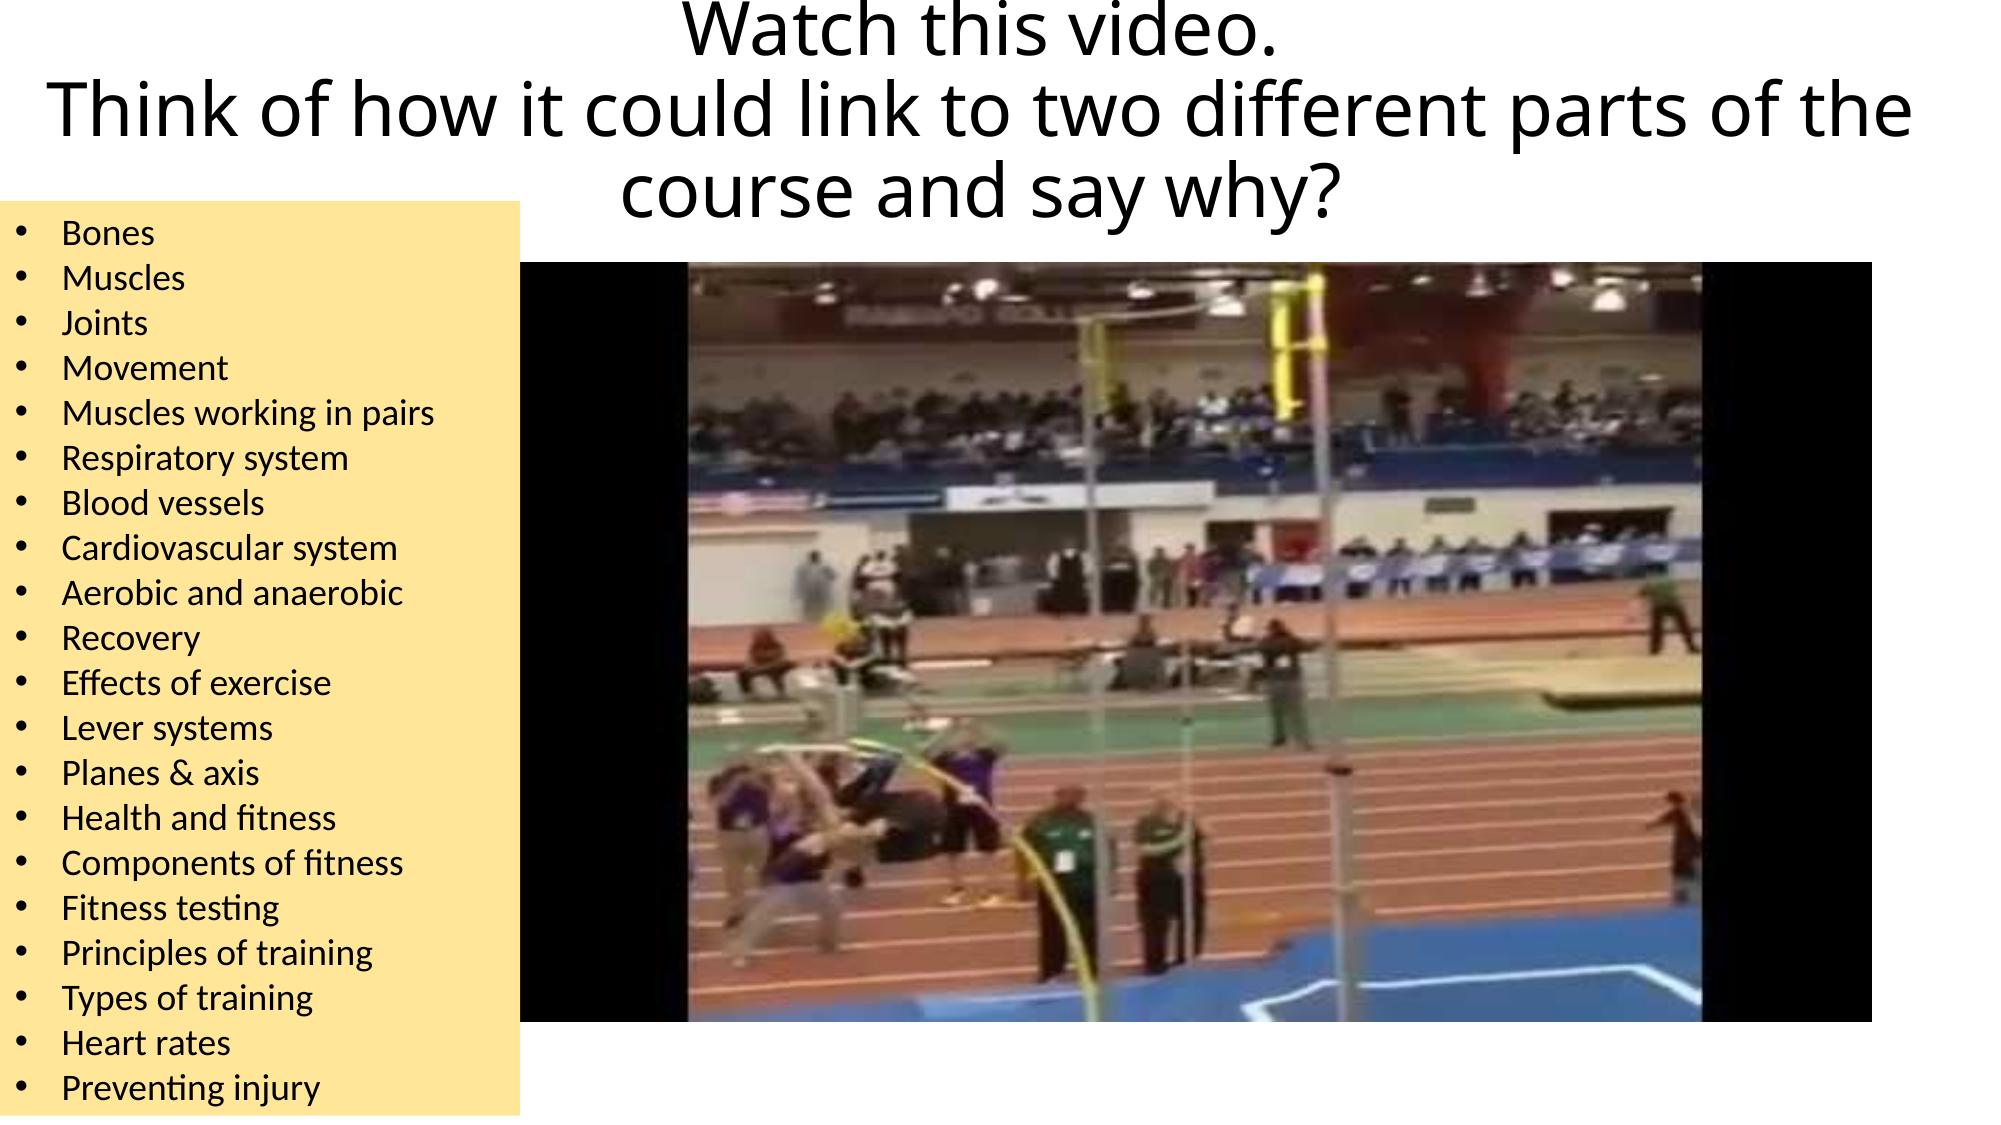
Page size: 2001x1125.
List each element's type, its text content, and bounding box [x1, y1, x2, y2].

text_box Bones Muscles Joints Movement Muscles working in pairs Respiratory system Blood vessels Cardiovascular system Aerobic and anaerobic Recovery Effects of exercise Lever systems Planes & axis Health and fitness Components of fitness Fitness testing Principles of training Types of training Heart rates Preventing injury [0, 201, 521, 1116]
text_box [520, 261, 1873, 1023]
title Watch this video. Think of how it could link to two different parts of the course and say why? [0, 112, 2000, 242]
